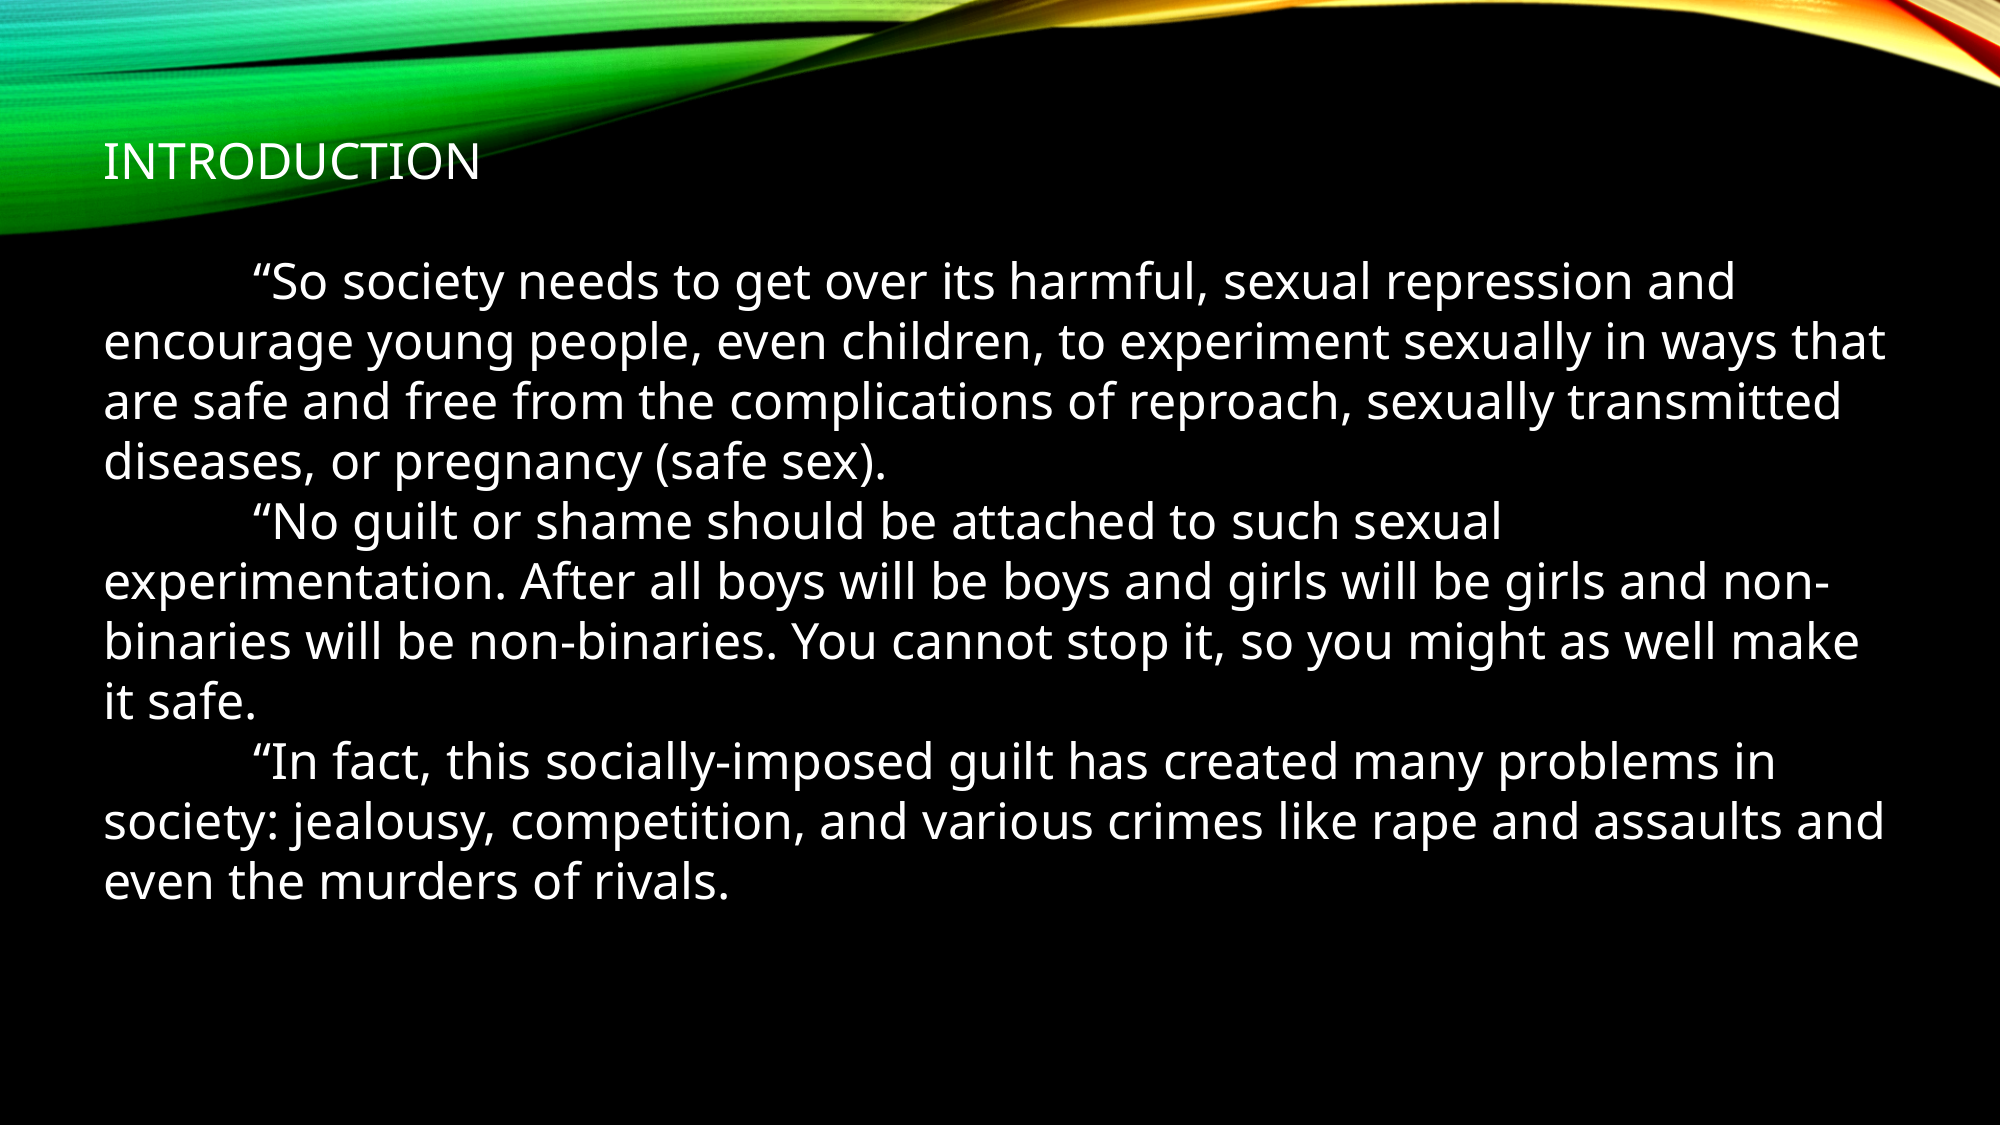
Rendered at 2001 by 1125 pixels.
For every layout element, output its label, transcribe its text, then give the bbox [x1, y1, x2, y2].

text_box INTRODUCTION “So society needs to get over its harmful, sexual repression and encourage young people, even children, to experiment sexually in ways that are safe and free from the complications of reproach, sexually transmitted diseases, or pregnancy (safe sex). “No guilt or shame should be attached to such sexual experimentation. After all boys will be boys and girls will be girls and non-binaries will be non-binaries. You cannot stop it, so you might as well make it safe. “In fact, this socially-imposed guilt has created many problems in society: jealousy, competition, and various crimes like rape and assaults and even the murders of rivals. [88, 122, 1912, 918]
picture [0, 0, 2000, 237]
